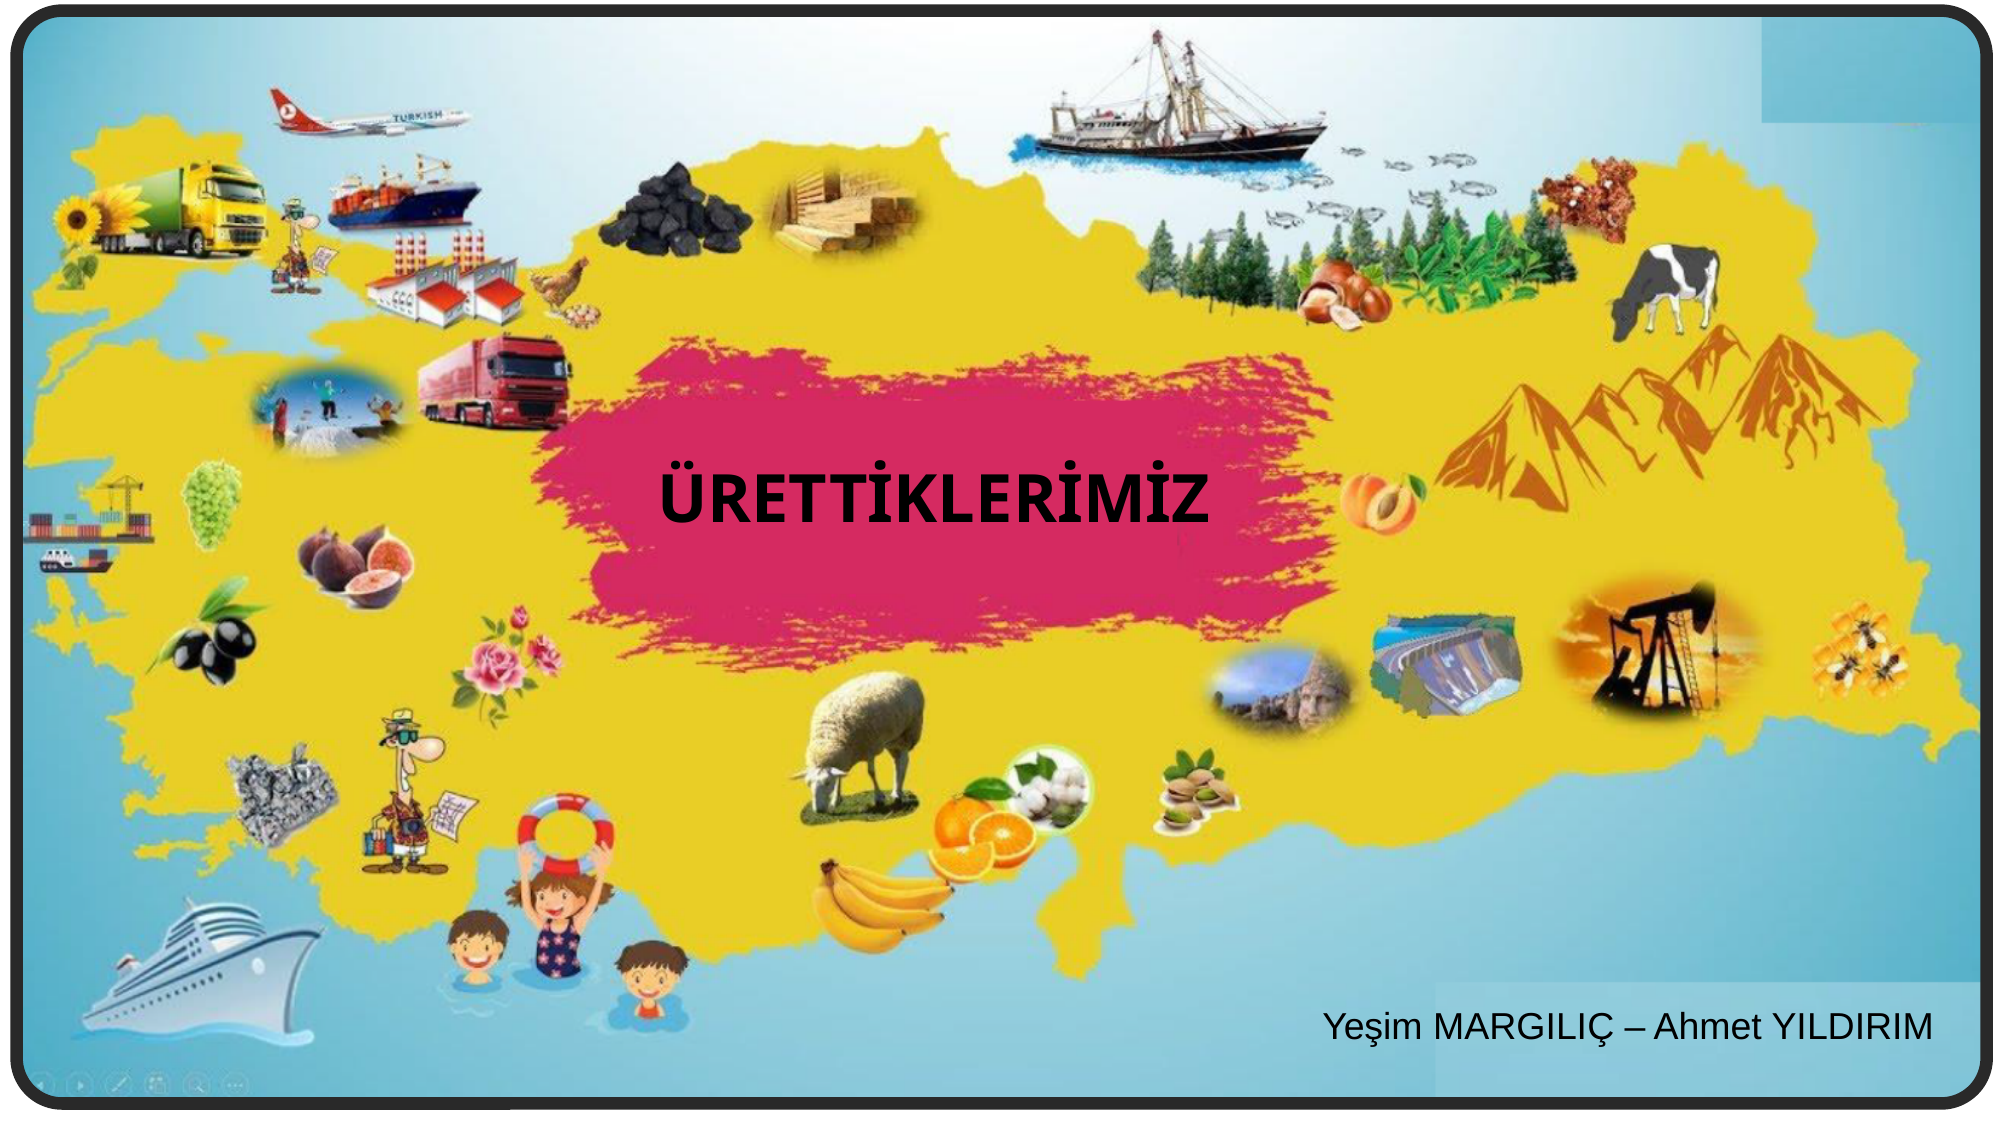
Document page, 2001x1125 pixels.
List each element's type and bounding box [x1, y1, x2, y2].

picture [16, 10, 1987, 1104]
text_box [0, 0, 2000, 1125]
